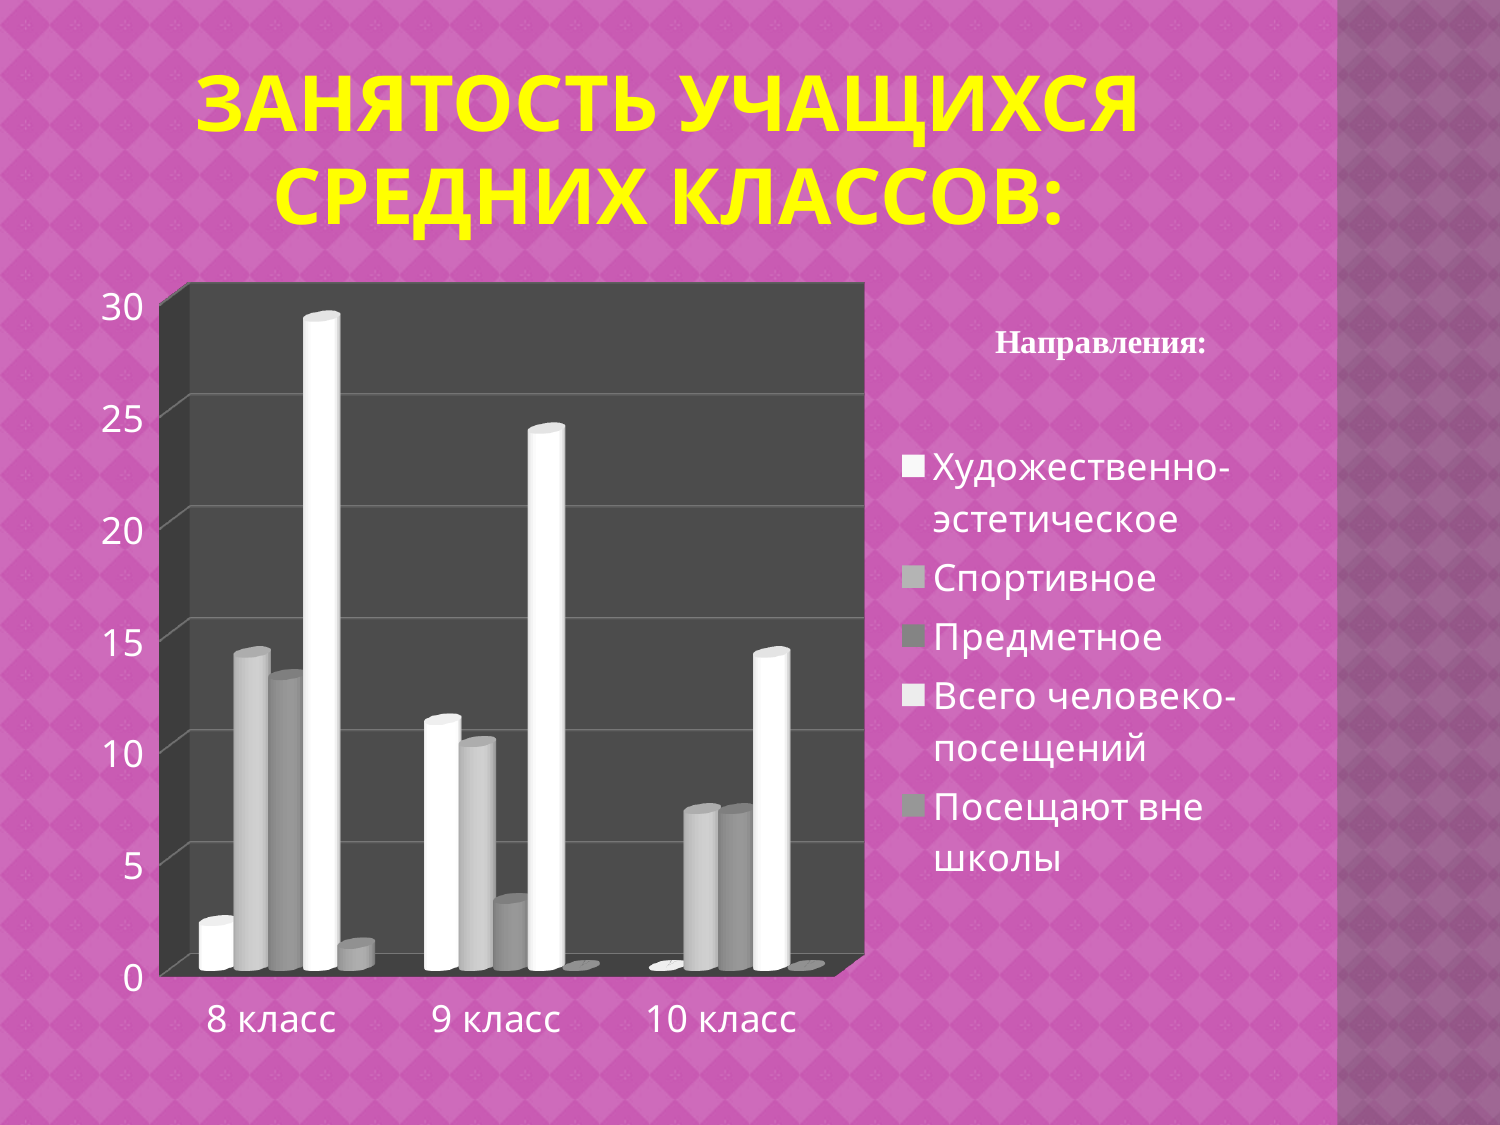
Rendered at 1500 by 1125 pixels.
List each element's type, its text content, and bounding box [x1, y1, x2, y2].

title Занятость учащихся средних классов: [75, 52, 1263, 240]
chart [74, 263, 1263, 1060]
